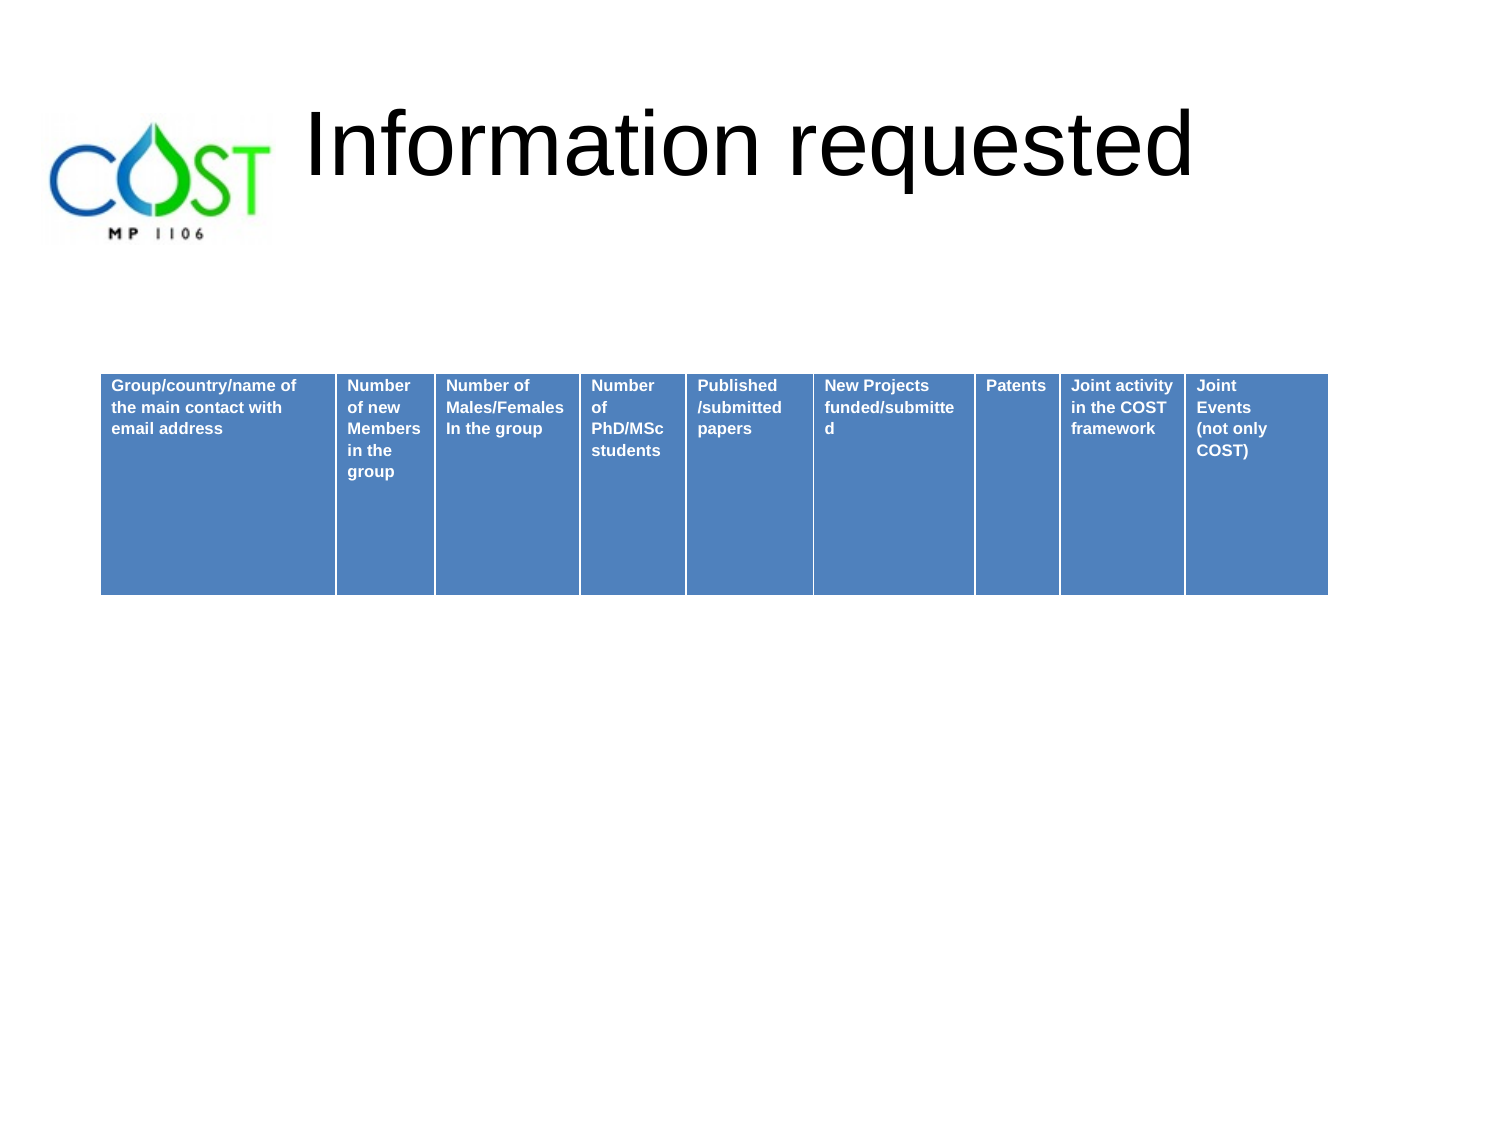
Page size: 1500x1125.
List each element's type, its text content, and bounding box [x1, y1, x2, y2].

table_header Number of new Members in the group [337, 374, 434, 595]
table_header Patents [976, 374, 1059, 595]
picture [41, 113, 276, 246]
table_header Joint Events (not only COST) [1186, 374, 1328, 595]
table_header Number of Males/Females In the group [436, 374, 579, 595]
table_header New Projects funded/submitted [814, 374, 974, 595]
table_header Group/country/name of the main contact with email address [101, 374, 335, 595]
table_header Published /submitted papers [687, 374, 813, 595]
title Information requested [75, 45, 1425, 233]
table_header Joint activity in the COST framework [1061, 374, 1184, 595]
table_header Number of PhD/MSc students [581, 374, 685, 595]
